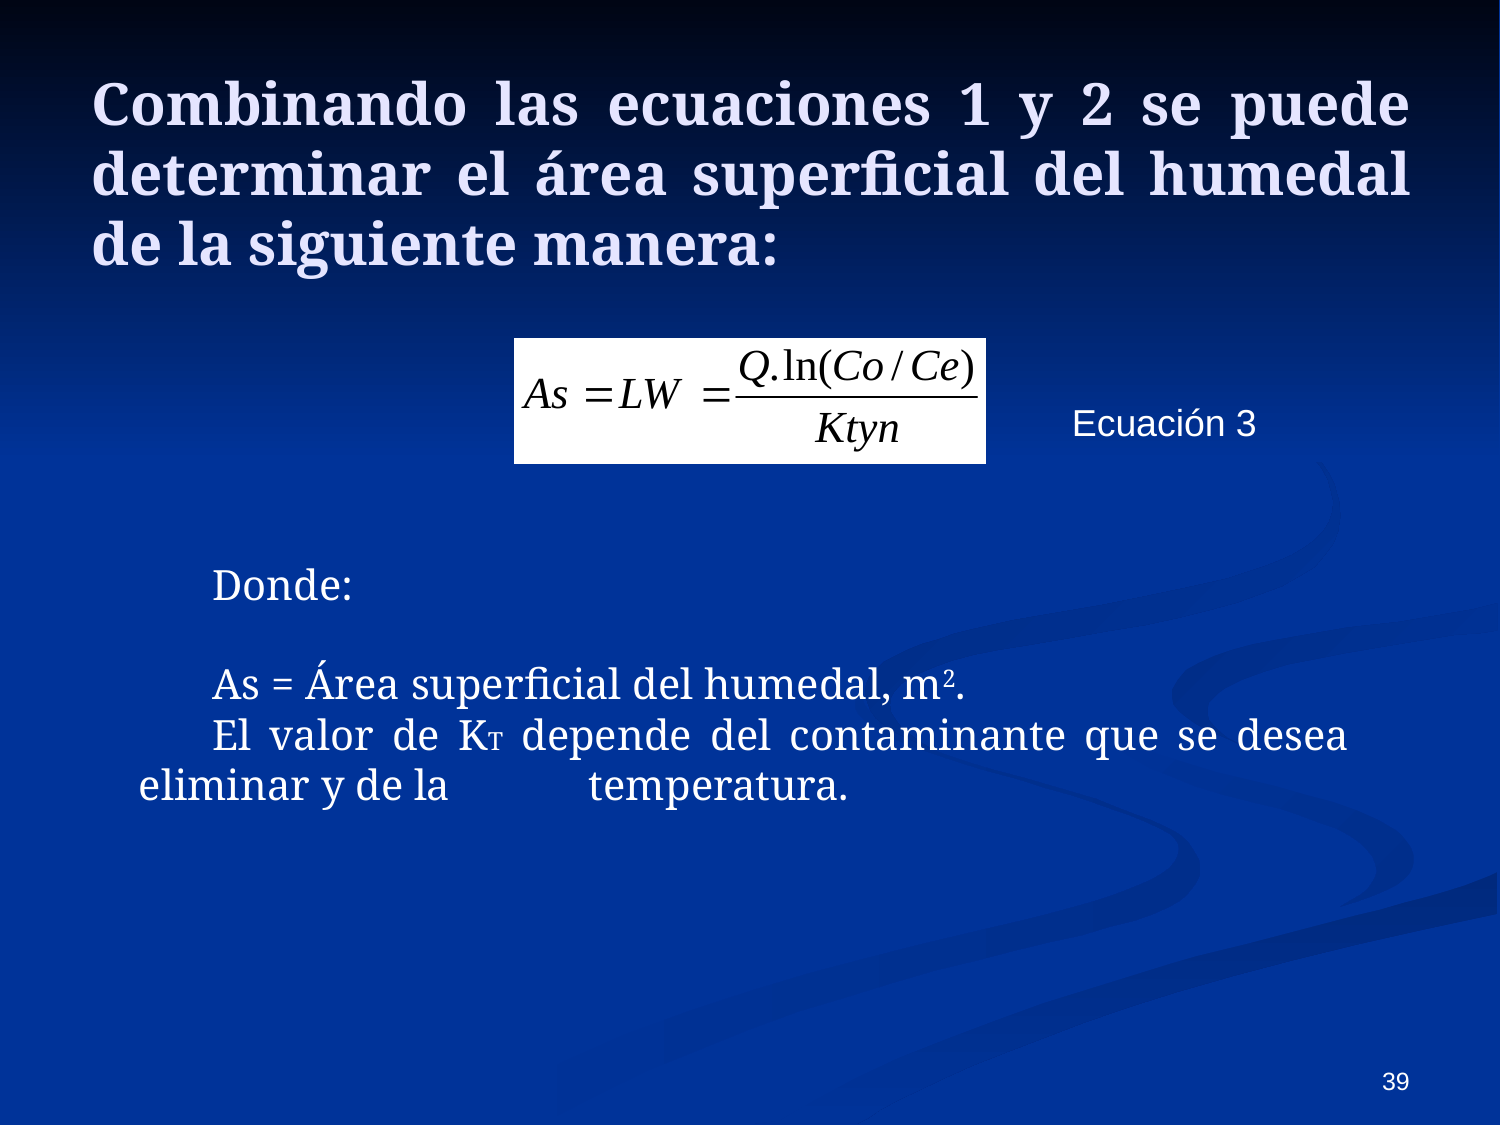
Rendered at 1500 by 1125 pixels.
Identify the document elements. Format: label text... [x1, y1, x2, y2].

text_box Ecuación 3 [1057, 361, 1295, 452]
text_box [513, 337, 987, 464]
text_box Donde: As = Área superficial del humedal, m2. El valor de KT depende del contaminante que se desea eliminar y de la temperatura. [123, 550, 1365, 816]
slide_number 39 [1074, 1024, 1426, 1104]
title Combinando las ecuaciones 1 y 2 se puede determinar el área superficial del humedal de la siguiente manera: [76, 77, 1428, 266]
